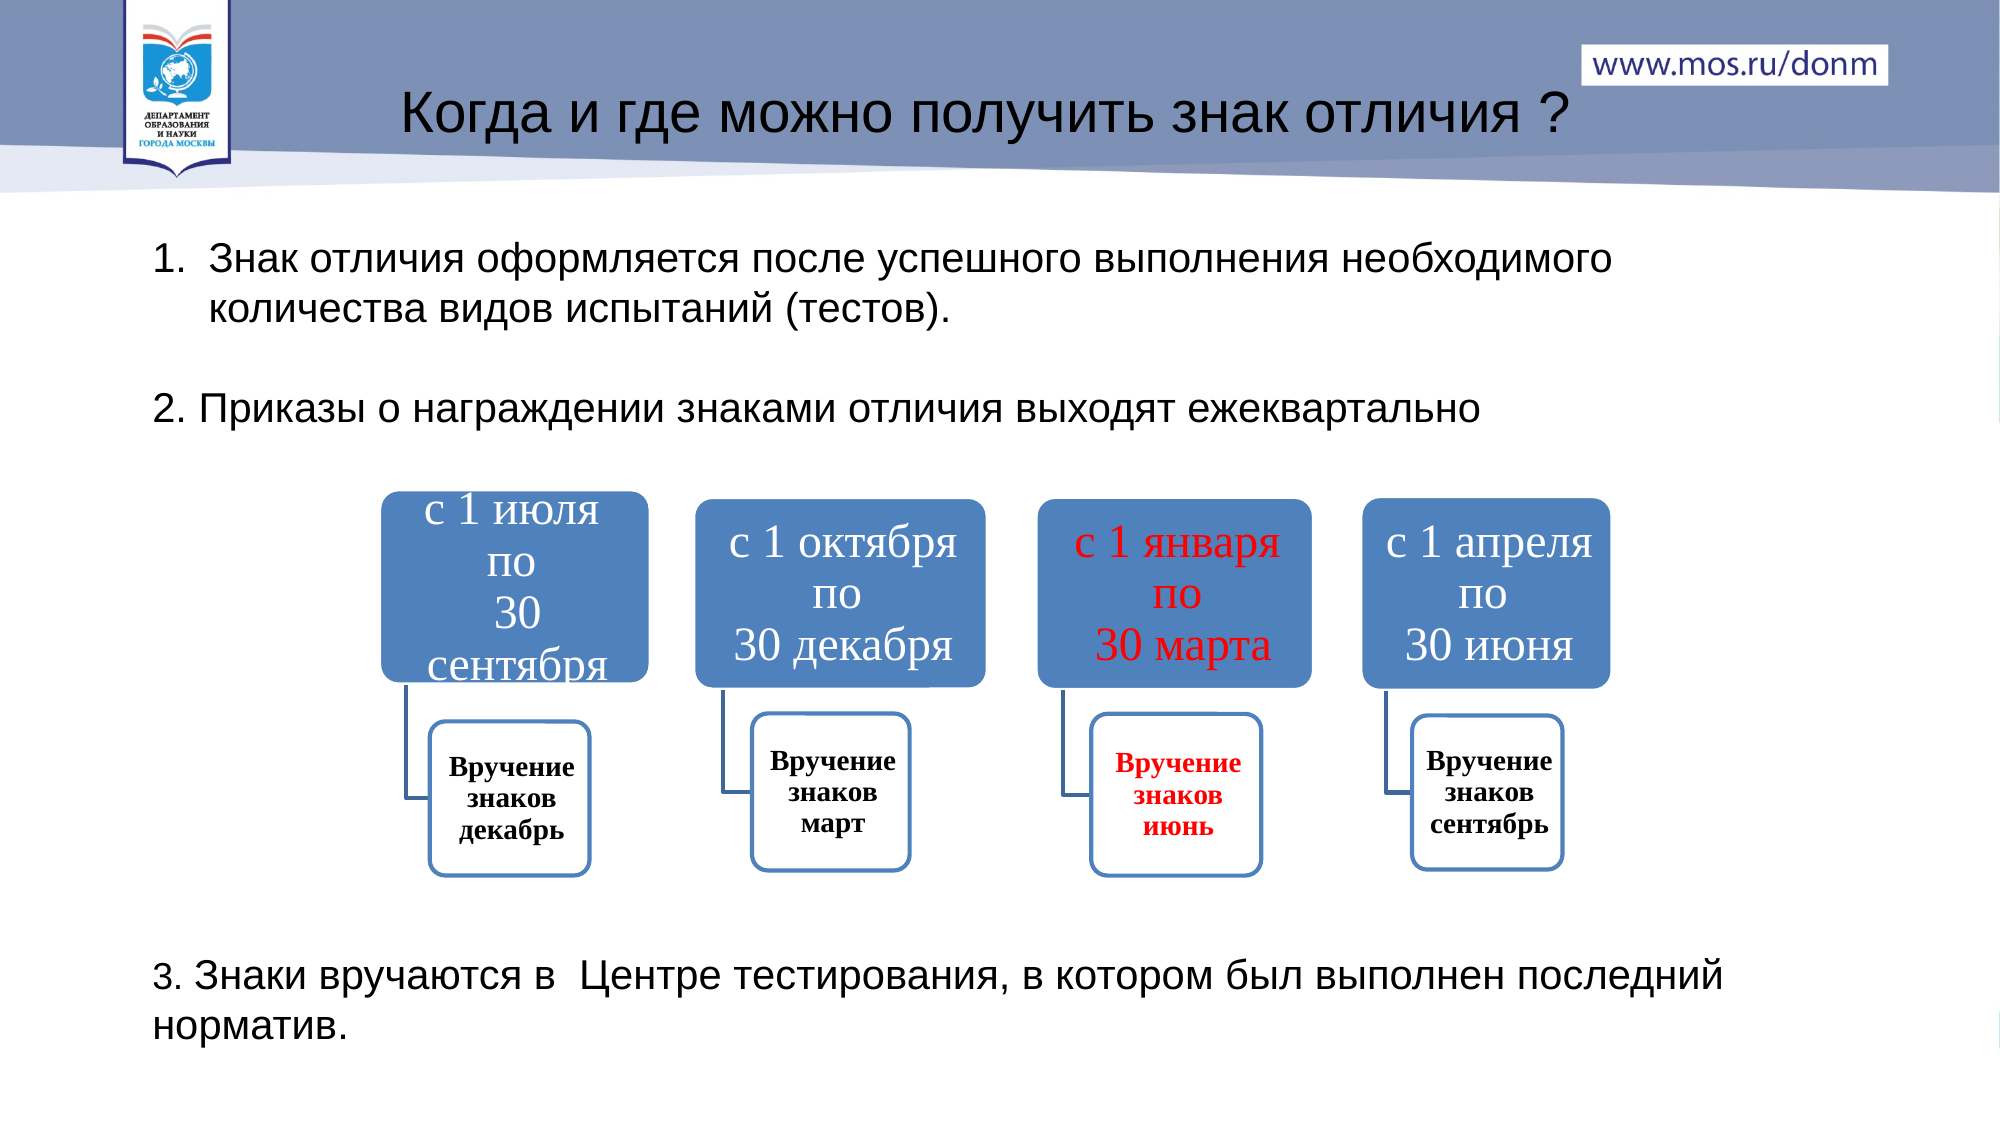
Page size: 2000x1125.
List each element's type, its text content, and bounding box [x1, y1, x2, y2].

text_box Когда и где можно получить знак отличия ? [385, 66, 1662, 152]
picture [0, 0, 2000, 1125]
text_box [373, 458, 1615, 914]
text_box Знак отличия оформляется после успешного выполнения необходимого количества видов испытаний (тестов). 2. Приказы о награждении знаками отличия выходят ежеквартально [137, 223, 1851, 438]
text_box 3. Знаки вручаются в Центре тестирования, в котором был выполнен последний норматив. [137, 940, 1910, 1056]
